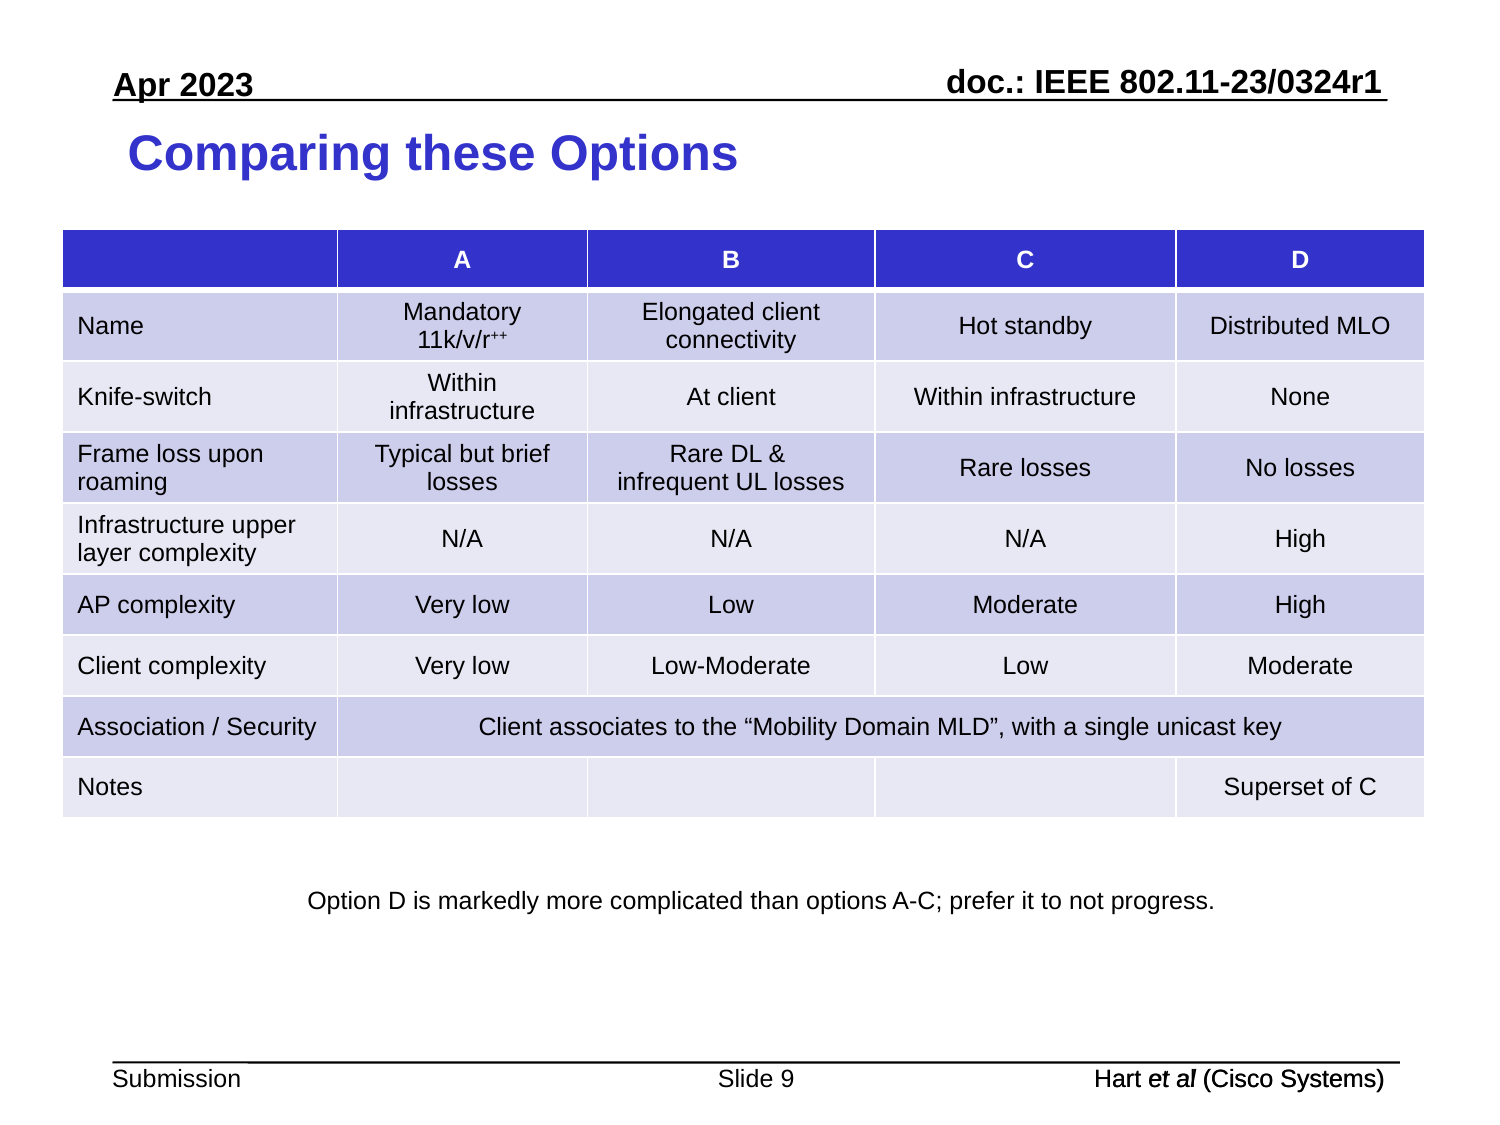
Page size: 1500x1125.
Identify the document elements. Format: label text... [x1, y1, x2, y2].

table_cell N/A [876, 504, 1175, 573]
table_cell [338, 758, 587, 817]
table_cell Within infrastructure [876, 362, 1175, 431]
table_cell Knife-switch [63, 362, 337, 431]
table_cell N/A [588, 504, 874, 573]
table_cell Hot standby [876, 293, 1175, 360]
table_header A [338, 230, 587, 287]
table_cell Very low [338, 636, 587, 695]
table_cell Rare losses [876, 433, 1175, 502]
table_cell Superset of C [1177, 758, 1424, 817]
table_header C [876, 230, 1175, 287]
table_cell High [1177, 504, 1424, 573]
table_cell Client complexity [63, 636, 337, 695]
table_cell Low-Moderate [588, 636, 874, 695]
table_cell AP complexity [63, 575, 337, 634]
table_header [63, 230, 337, 287]
text_box Option D is markedly more complicated than options A-C; prefer it to not progress. [262, 877, 1263, 940]
table_cell Elongated client connectivity [588, 293, 874, 360]
table_cell Distributed MLO [1177, 293, 1424, 360]
table_cell [588, 758, 874, 817]
table_cell [876, 758, 1175, 817]
table_cell Mandatory 11k/v/r++ [338, 293, 587, 360]
table_cell Typical but brief losses [338, 433, 587, 502]
table_cell Low [588, 575, 874, 634]
table_cell High [1177, 575, 1424, 634]
table_header D [1177, 230, 1424, 287]
table_cell Rare DL & infrequent UL losses [588, 433, 874, 502]
table_cell Association / Security [63, 697, 337, 756]
table_cell Very low [338, 575, 587, 634]
text_box Hart et al (Cisco Systems) [924, 1062, 1400, 1093]
table_cell Moderate [876, 575, 1175, 634]
title Comparing these Options [112, 112, 1388, 228]
table_cell Frame loss upon roaming [63, 433, 337, 502]
table_cell N/A [338, 504, 587, 573]
slide_number Slide 9 [709, 1061, 803, 1093]
table_cell Within infrastructure [338, 362, 587, 431]
table_cell Moderate [1177, 636, 1424, 695]
table_cell None [1177, 362, 1424, 431]
table_cell At client [588, 362, 874, 431]
table_cell Name [63, 293, 337, 360]
table_cell Notes [63, 758, 337, 817]
table_cell Client associates to the “Mobility Domain MLD”, with a single unicast key [338, 697, 1424, 756]
table_cell Infrastructure upper layer complexity [63, 504, 337, 573]
table_cell No losses [1177, 433, 1424, 502]
table_cell Low [876, 636, 1175, 695]
table_header B [588, 230, 874, 287]
